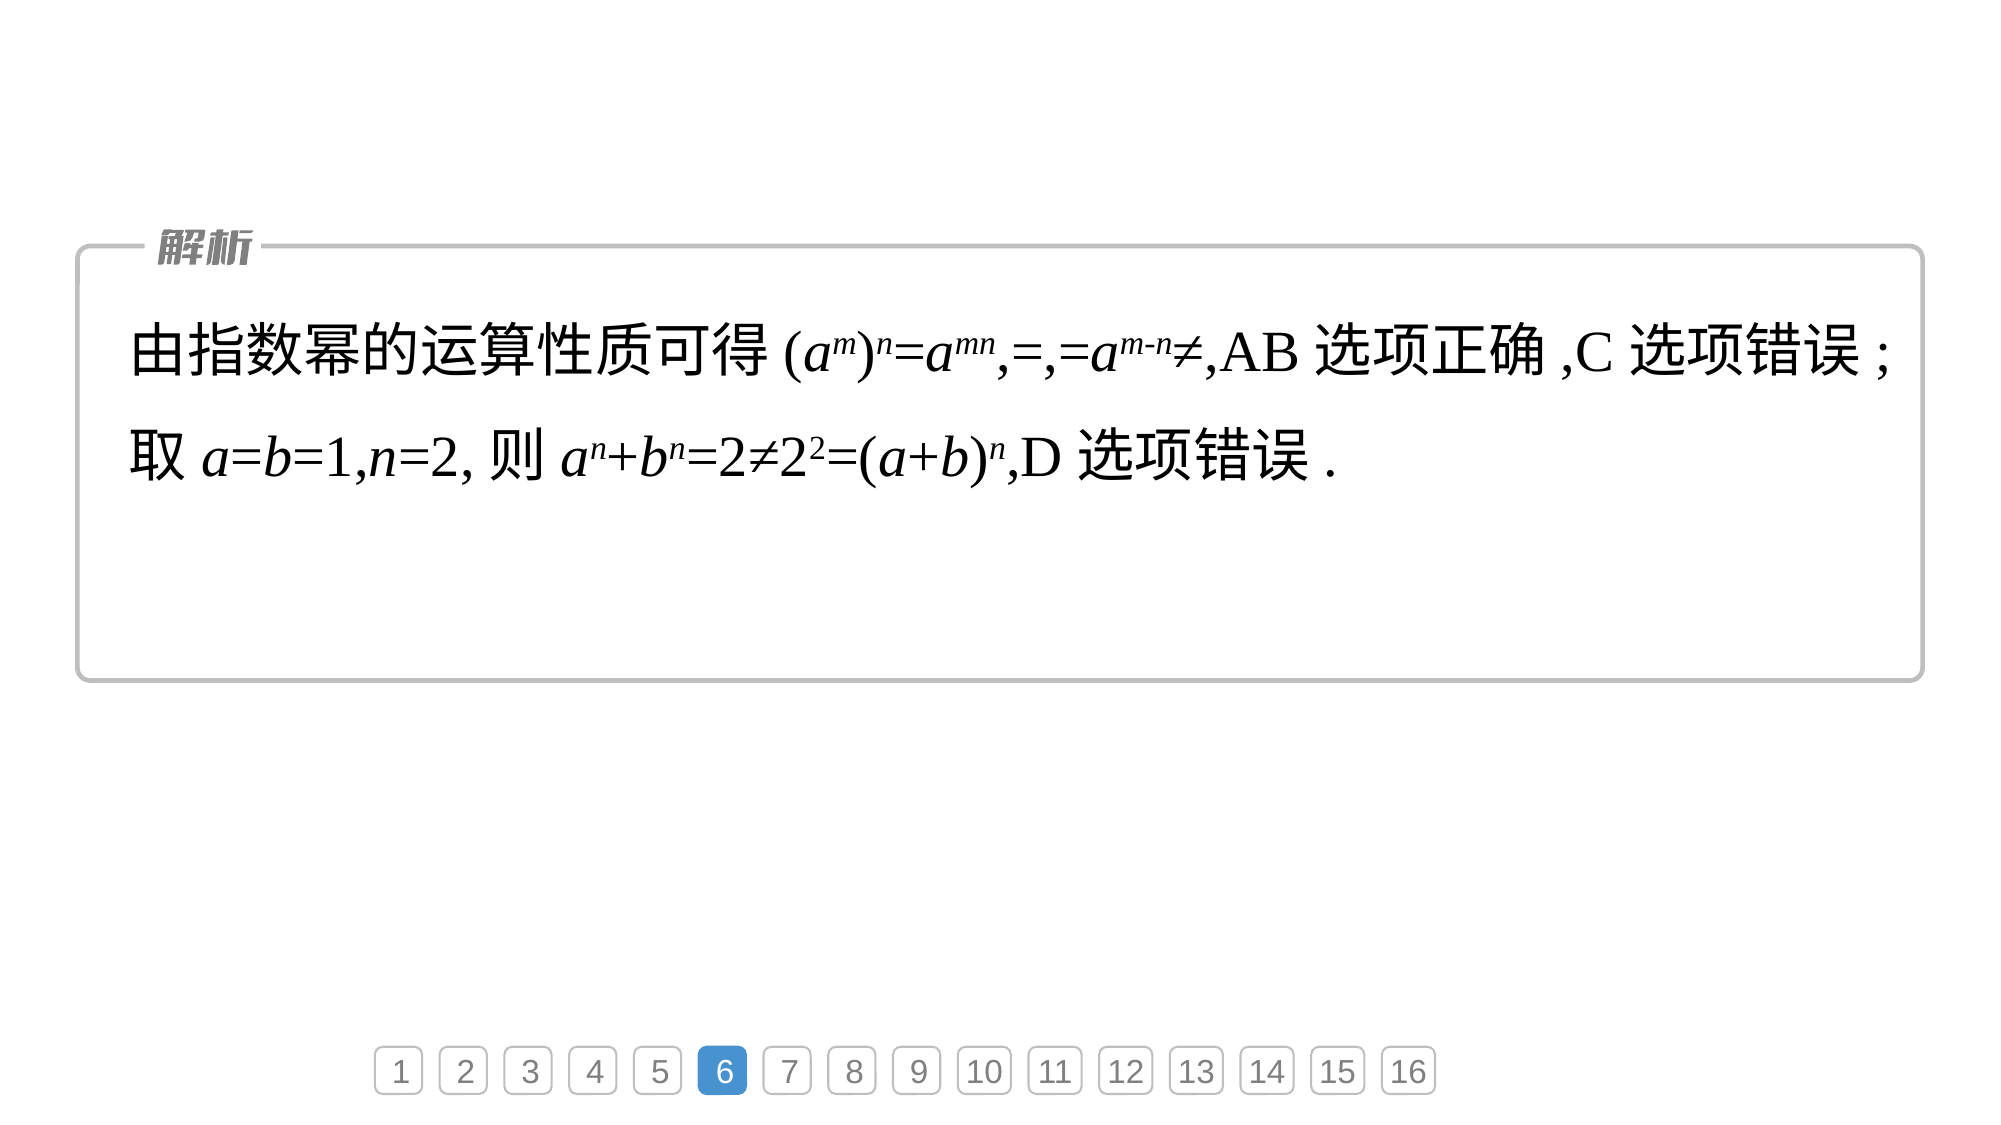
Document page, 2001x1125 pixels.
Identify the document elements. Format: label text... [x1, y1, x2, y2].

text_box 10 [956, 1045, 1012, 1096]
text_box 4 [568, 1045, 618, 1096]
text_box 13 [1168, 1045, 1225, 1096]
text_box 6 [697, 1045, 748, 1096]
text_box 14 [1239, 1045, 1295, 1096]
text_box 15 [1310, 1045, 1366, 1096]
text_box 5 [632, 1045, 683, 1096]
text_box 7 [762, 1045, 812, 1096]
text_box 3 [503, 1045, 553, 1096]
text_box 11 [1027, 1045, 1083, 1096]
text_box 9 [891, 1045, 942, 1096]
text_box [77, 227, 1923, 681]
text_box 2 [438, 1045, 488, 1096]
text_box 12 [1098, 1045, 1154, 1096]
text_box 1 [373, 1045, 424, 1096]
text_box 16 [1380, 1045, 1437, 1096]
text_box 8 [827, 1045, 877, 1096]
